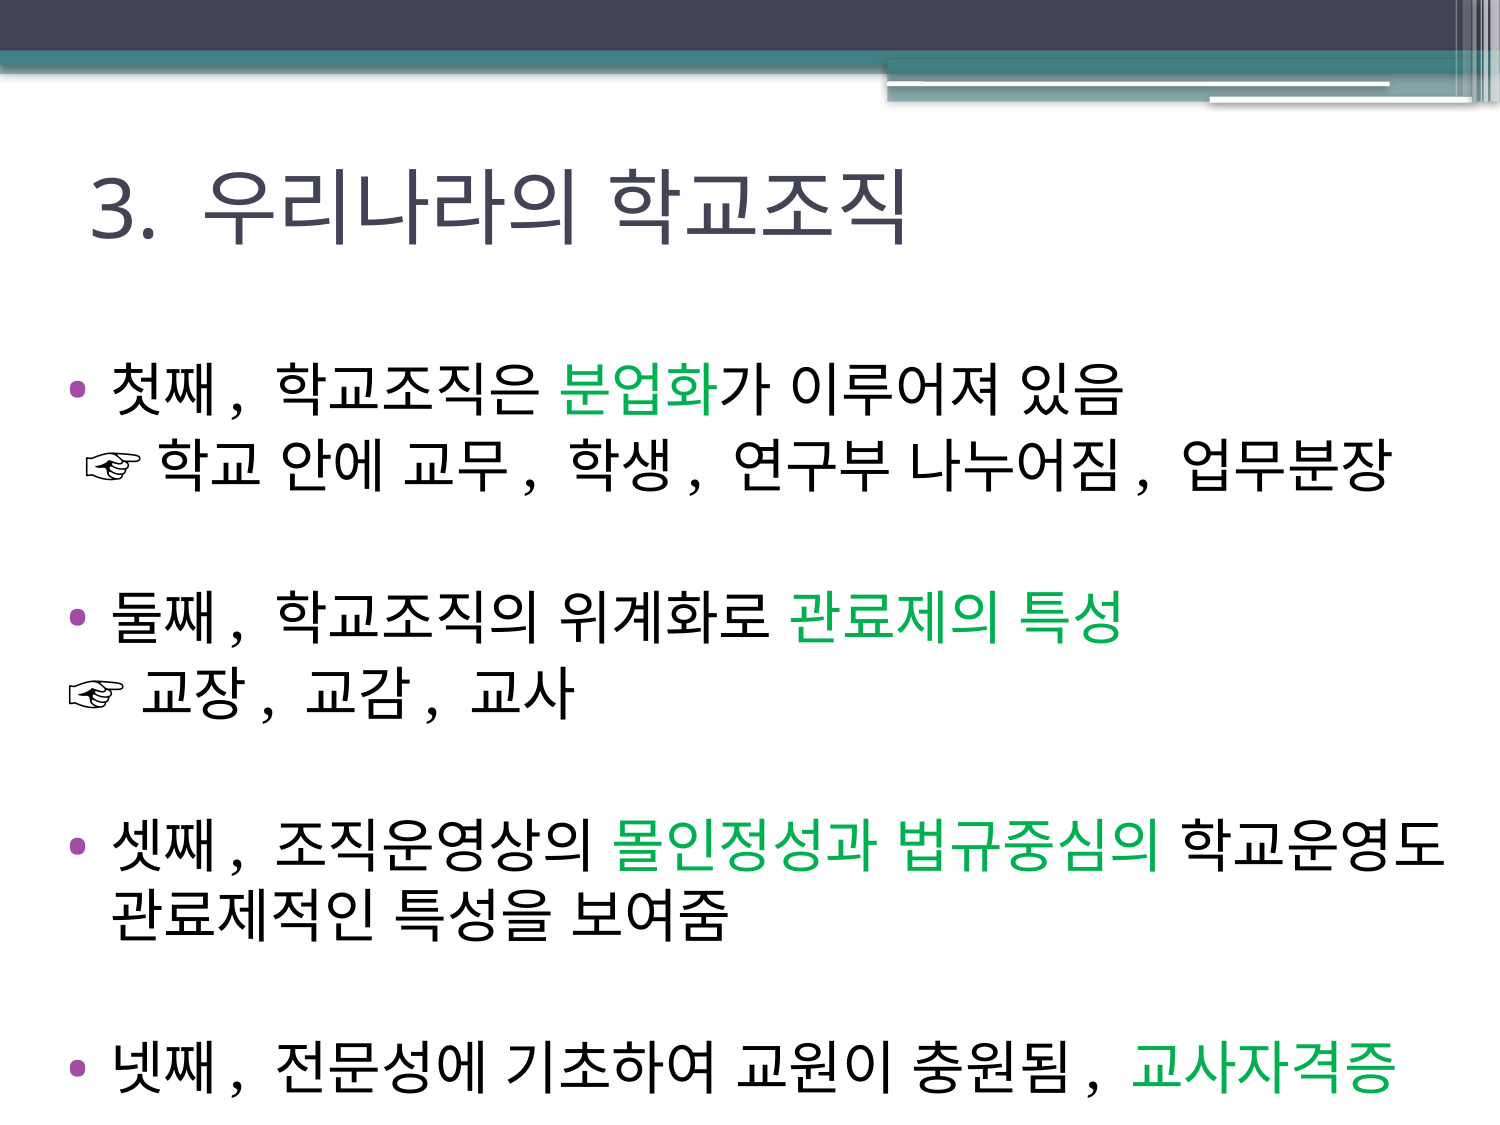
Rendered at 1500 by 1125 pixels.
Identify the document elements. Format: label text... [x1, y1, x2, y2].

list 첫째, 학교조직은 분업화가 이루어져 있음 ☞학교 안에 교무, 학생, 연구부 나누어짐, 업무분장 둘째, 학교조직의 위계화로 관료제의 특성 ☞교장, 교감, 교사 셋째, 조직운영상의 몰인정성과 법규중심의 학교운영도 관료제적인 특성을 보여줌 넷째, 전문성에 기초하여 교원이 충원됨, 교사자격증 [35, 269, 1500, 1125]
title 3. 우리나라의 학교조직 [75, 117, 1425, 269]
